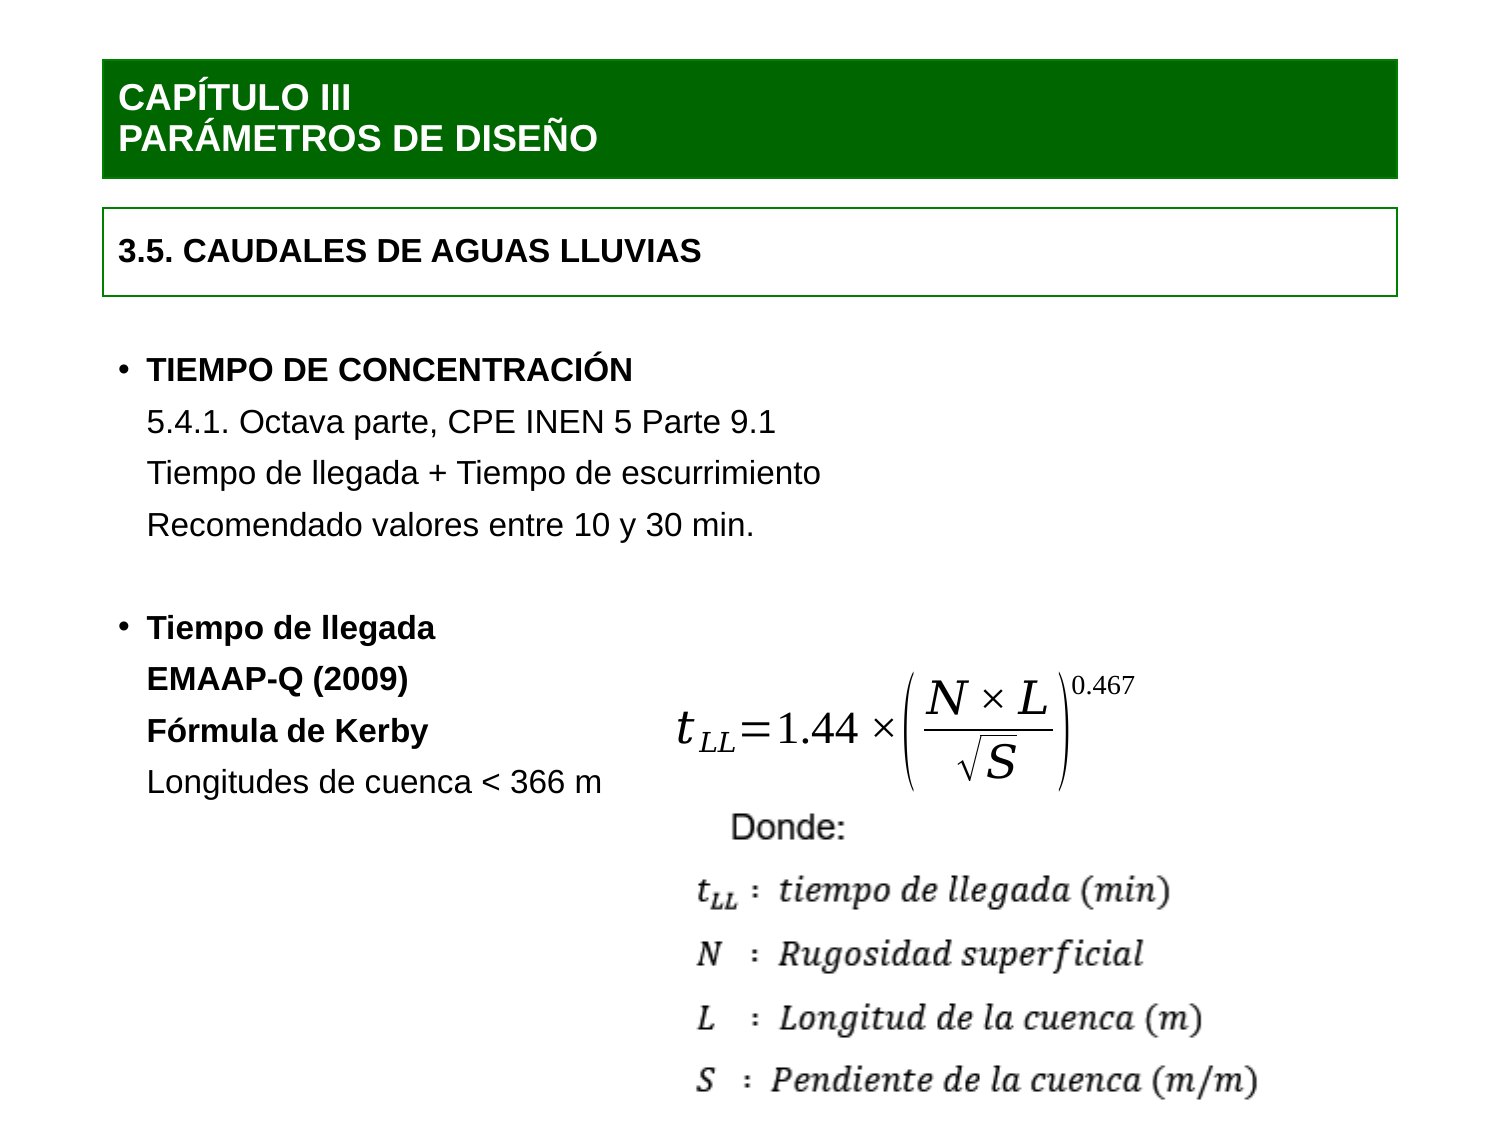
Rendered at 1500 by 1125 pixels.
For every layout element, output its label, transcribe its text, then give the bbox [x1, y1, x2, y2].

text_box TIEMPO DE CONCENTRACIÓN 5.4.1. Octava parte, CPE INEN 5 Parte 9.1 Tiempo de llegada + Tiempo de escurrimiento Recomendado valores entre 10 y 30 min. Tiempo de llegada EMAAP-Q (2009) Fórmula de Kerby Longitudes de cuenca < 366 m [103, 345, 1397, 1089]
title CAPÍTULO III PARÁMETROS DE DISEÑO [102, 59, 1398, 179]
text_box 3.5. CAUDALES DE AGUAS LLUVIAS [102, 207, 1398, 297]
picture [675, 794, 1285, 1124]
